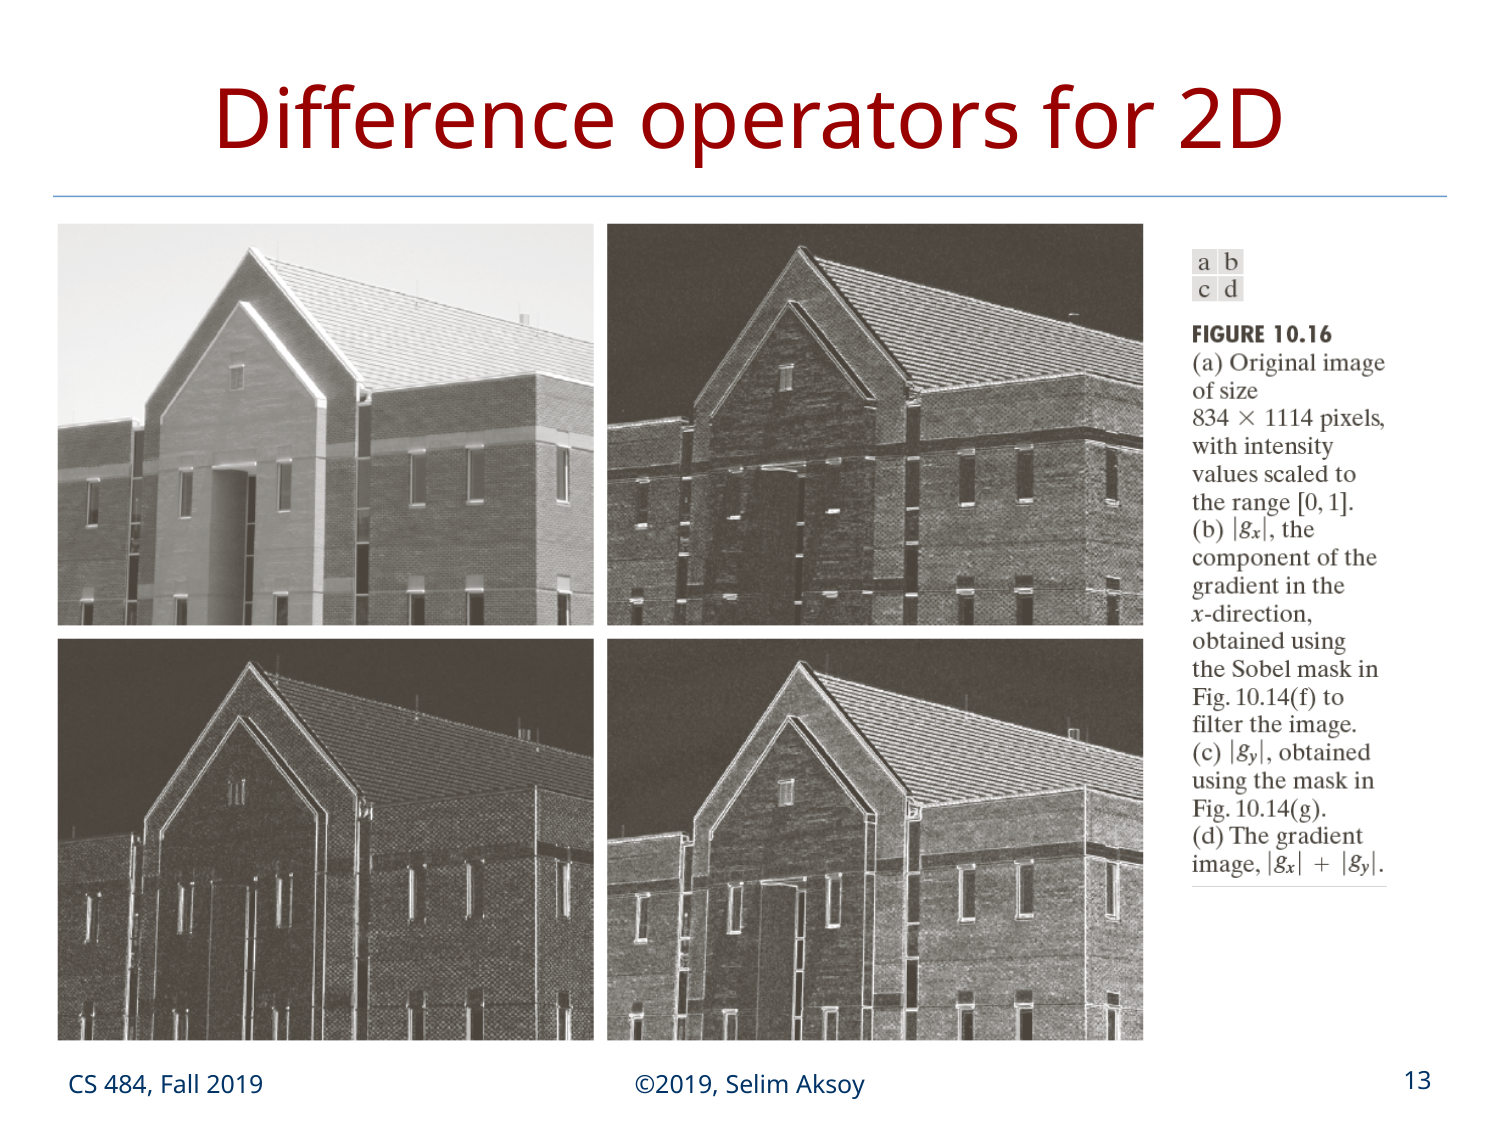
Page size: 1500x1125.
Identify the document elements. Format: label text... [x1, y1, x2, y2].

title Difference operators for 2D [53, 31, 1447, 173]
picture [1186, 243, 1404, 894]
picture [52, 219, 1152, 1049]
slide_number CS 484, Fall 2019 [52, 1055, 366, 1107]
footer ©2019, Selim Aksoy [511, 1056, 988, 1107]
slide_number 13 [1134, 1052, 1448, 1107]
